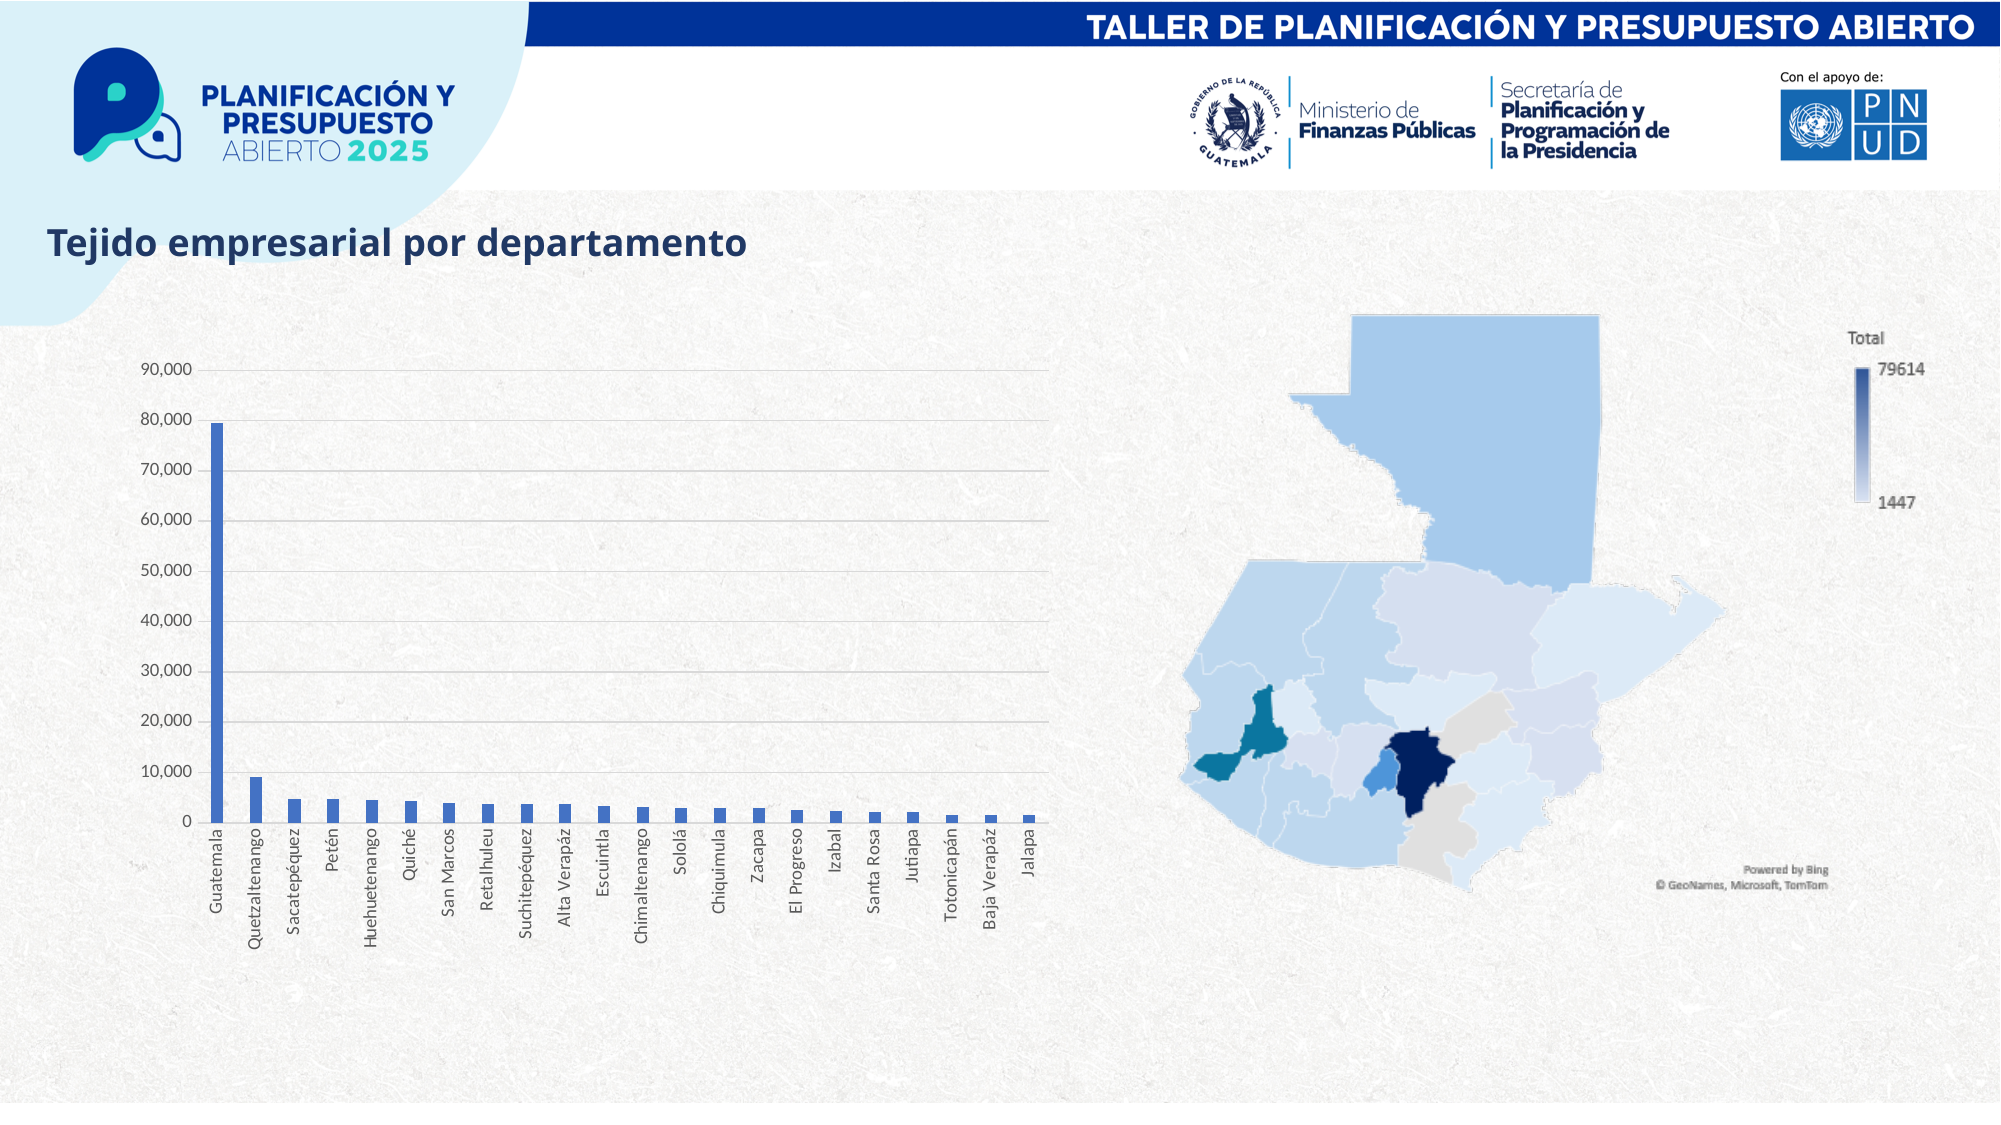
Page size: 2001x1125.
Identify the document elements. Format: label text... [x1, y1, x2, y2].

chart [121, 348, 1068, 963]
title Tejido empresarial por departamento [31, 216, 1114, 318]
picture [0, 1, 2000, 1103]
